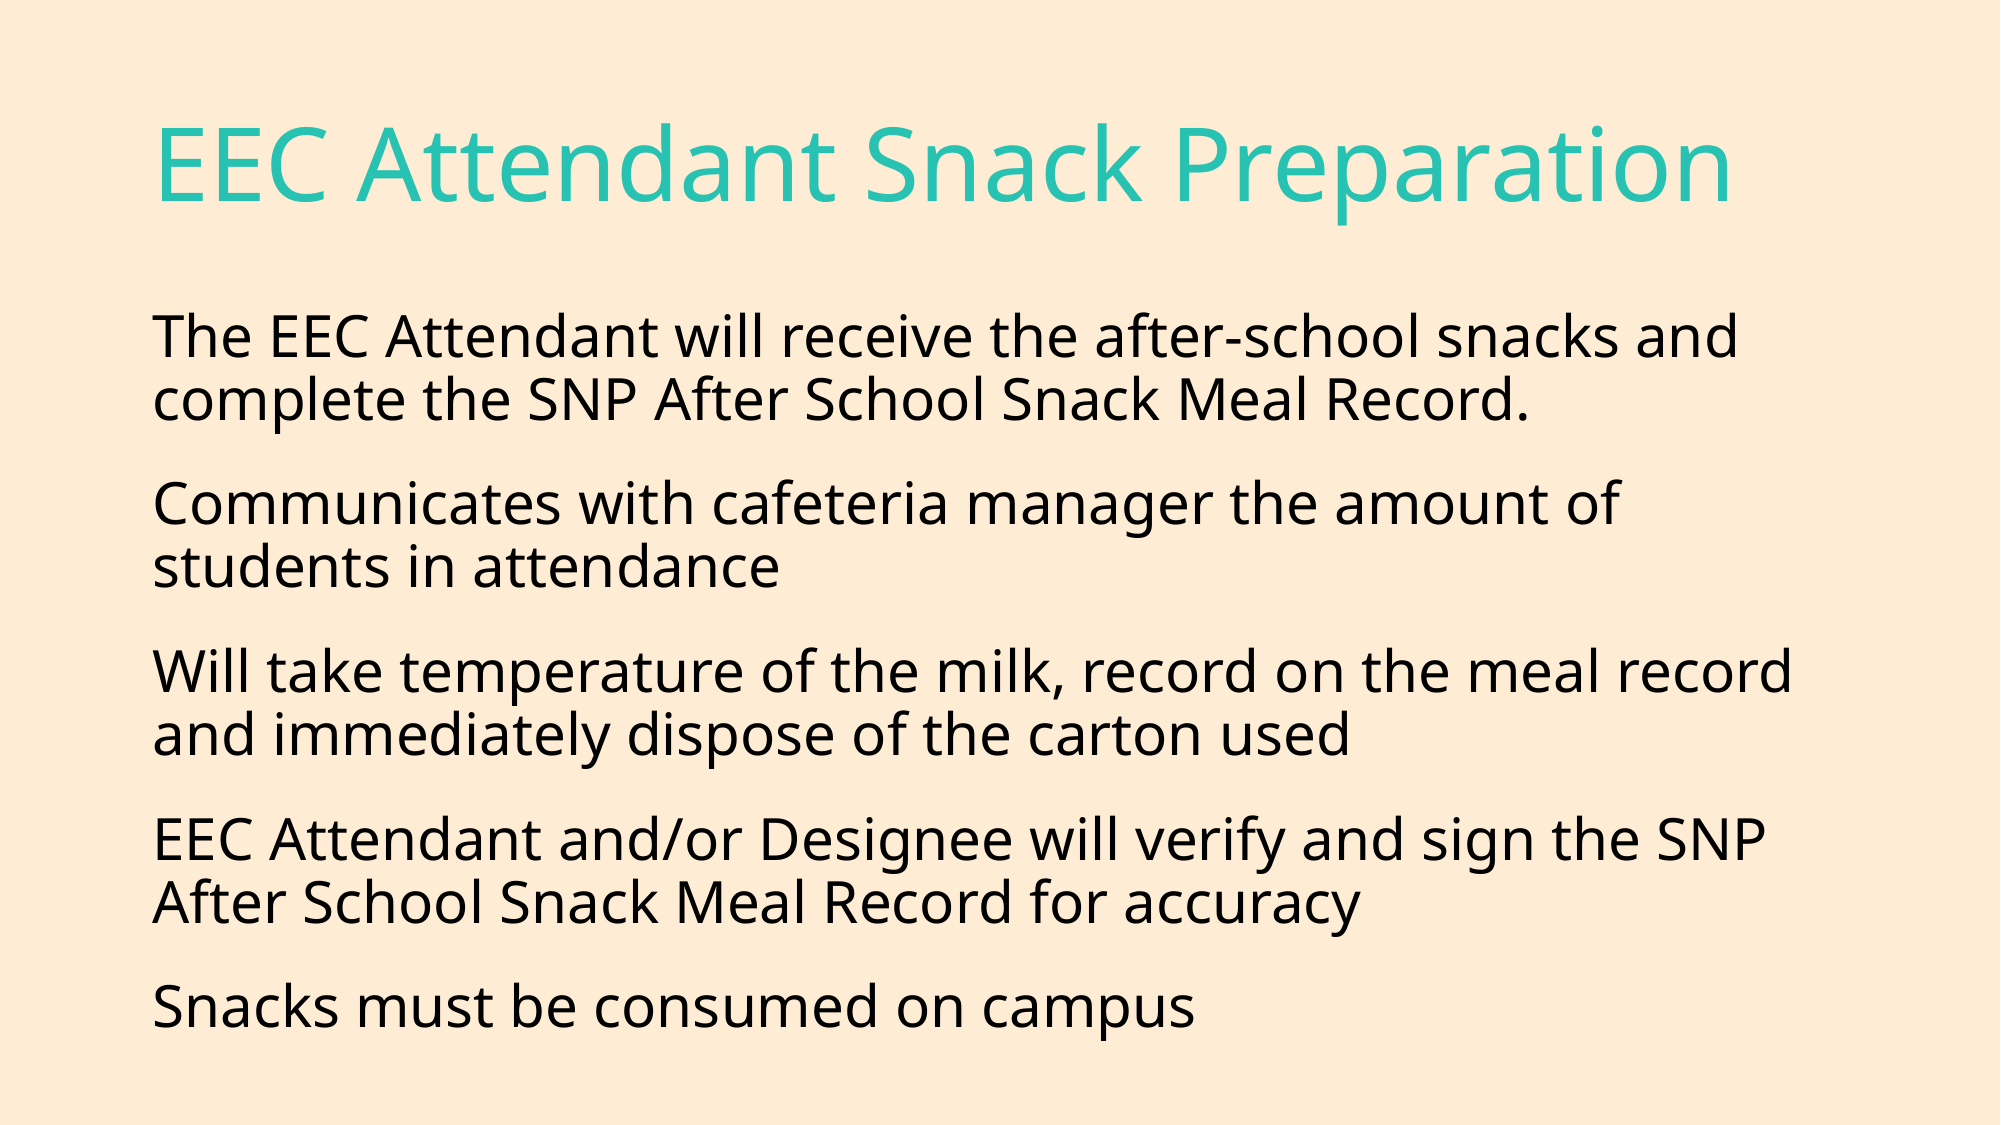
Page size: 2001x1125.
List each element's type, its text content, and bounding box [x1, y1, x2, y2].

list The EEC Attendant will receive the after-school snacks and complete the SNP After School Snack Meal Record. Communicates with cafeteria manager the amount of students in attendance Will take temperature of the milk, record on the meal record and immediately dispose of the carton used EEC Attendant and/or Designee will verify and sign the SNP After School Snack Meal Record for accuracy Snacks must be consumed on campus [137, 299, 1863, 1014]
title EEC Attendant Snack Preparation [137, 59, 1863, 278]
